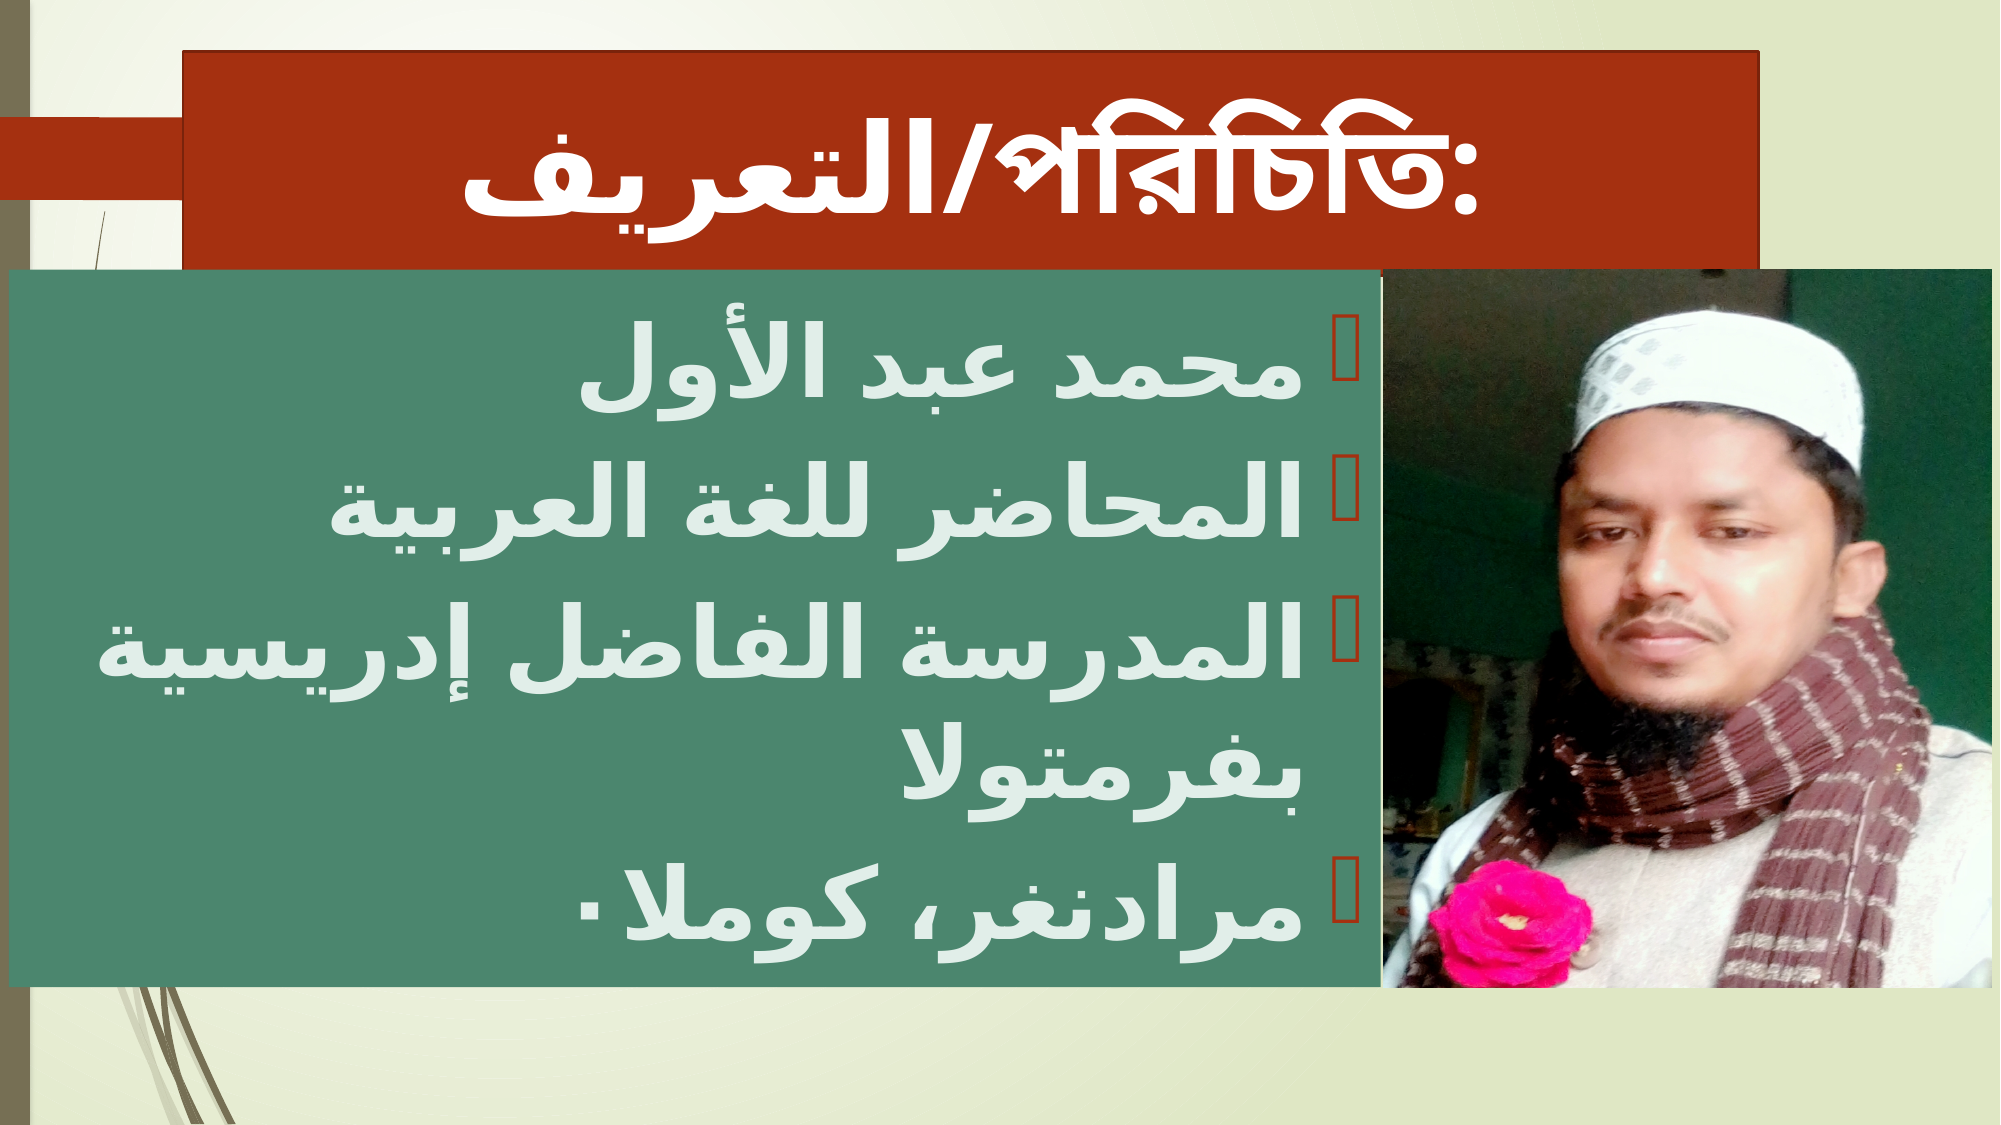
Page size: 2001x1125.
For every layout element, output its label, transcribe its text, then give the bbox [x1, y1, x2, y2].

picture [1383, 269, 1992, 988]
title التعريف/পরিচিতি: [182, 50, 1760, 270]
list محمد عبد الأول المحاضر للغة العربية المدرسة الفاضل إدريسية بفرمتولا مرادنغر، كوملا٠ [8, 269, 1381, 988]
